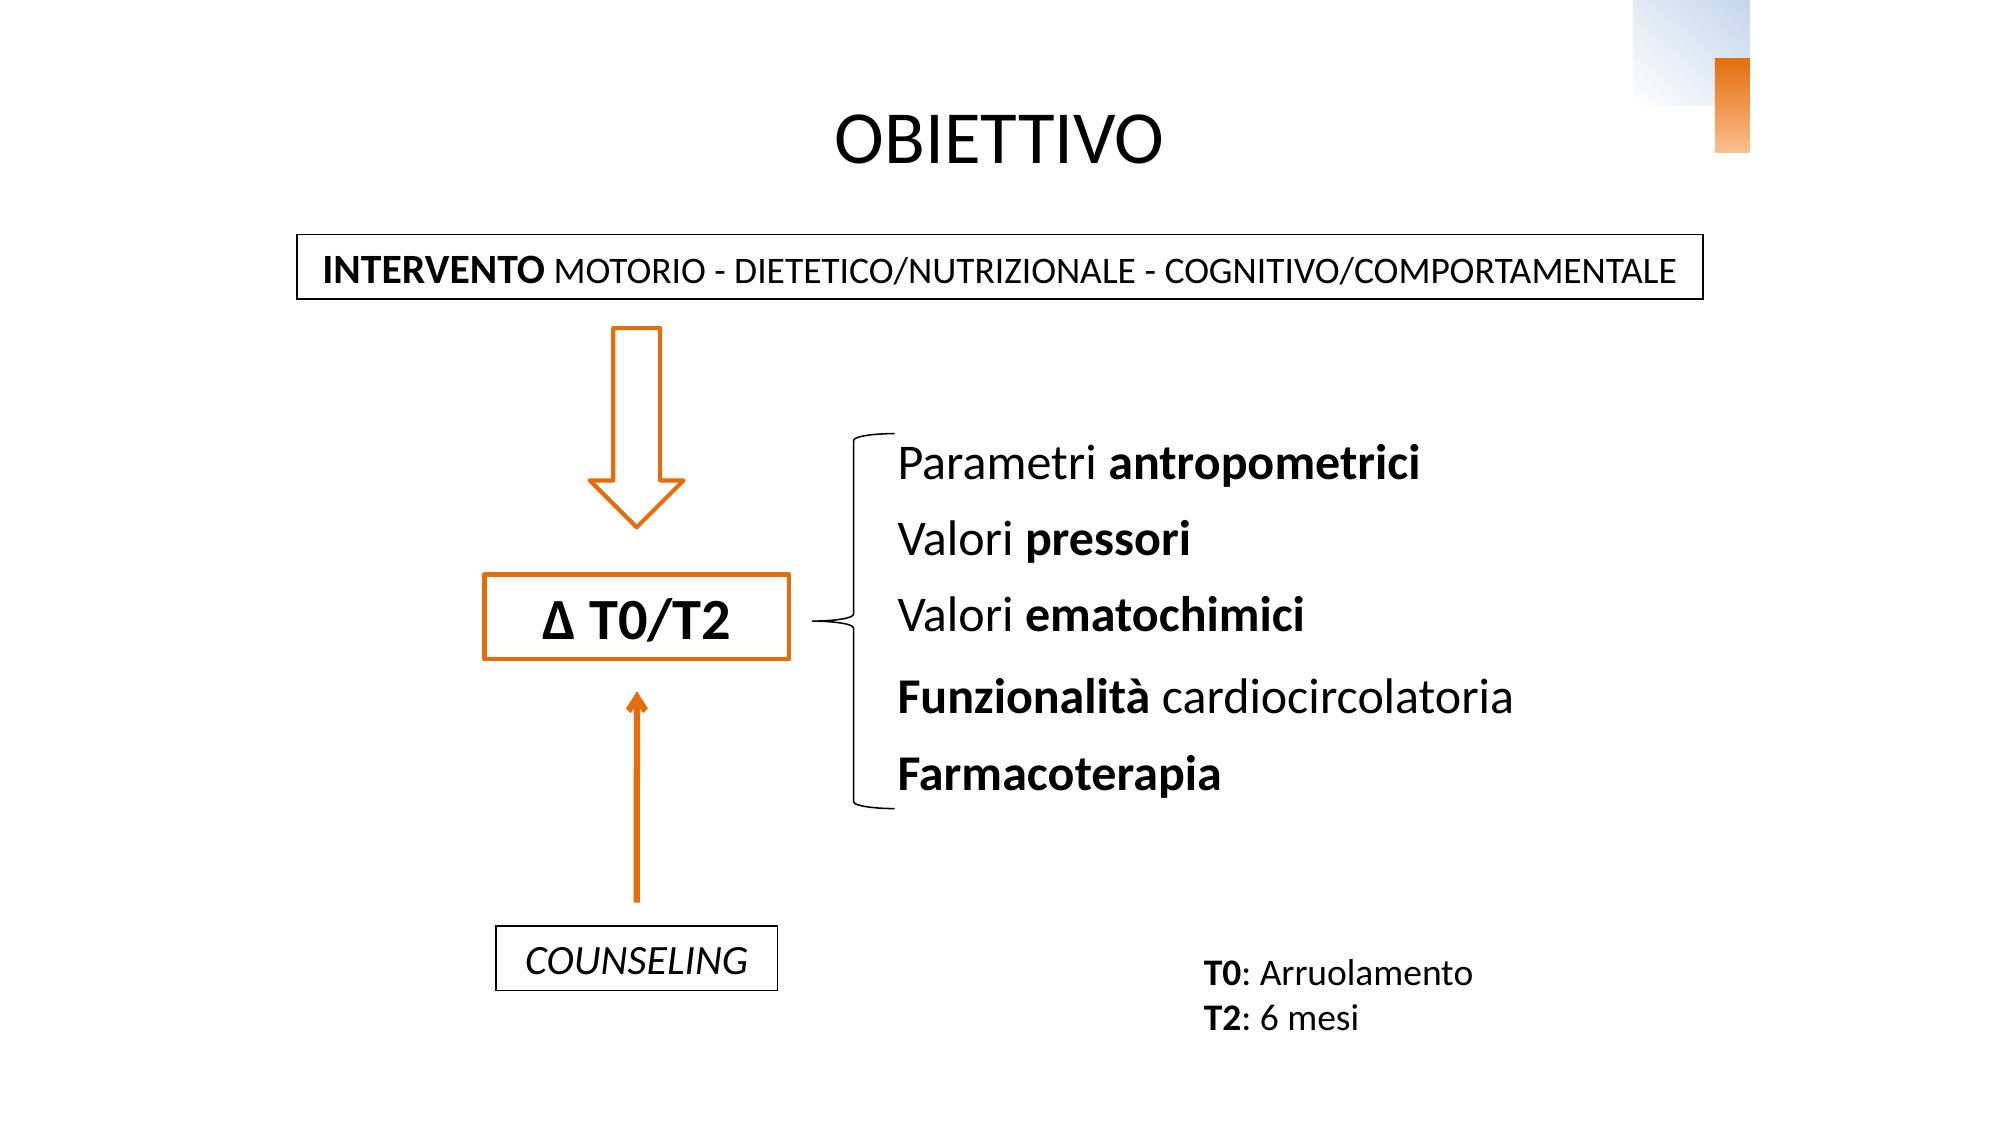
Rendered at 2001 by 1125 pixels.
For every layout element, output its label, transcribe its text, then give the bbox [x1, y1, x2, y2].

text_box Parametri antropometrici [882, 421, 1457, 497]
text_box COUNSELING [496, 925, 778, 991]
text_box INTERVENTO MOTORIO - DIETETICO/NUTRIZIONALE - COGNITIVO/COMPORTAMENTALE [296, 234, 1704, 300]
text_box Valori ematochimici [882, 574, 1422, 649]
text_box Valori pressori [882, 498, 1340, 574]
text_box Funzionalità cardiocircolatoria [882, 656, 1622, 731]
text_box [587, 326, 686, 530]
text_box OBIETTIVO [730, 81, 1270, 187]
text_box [1713, 56, 1752, 154]
text_box T0: Arruolamento T2: 6 mesi [1189, 940, 1615, 1046]
text_box [1631, 0, 1752, 107]
text_box ∆ T0/T2 [484, 574, 789, 659]
text_box Farmacoterapia [882, 732, 1422, 808]
text_box [811, 433, 895, 810]
